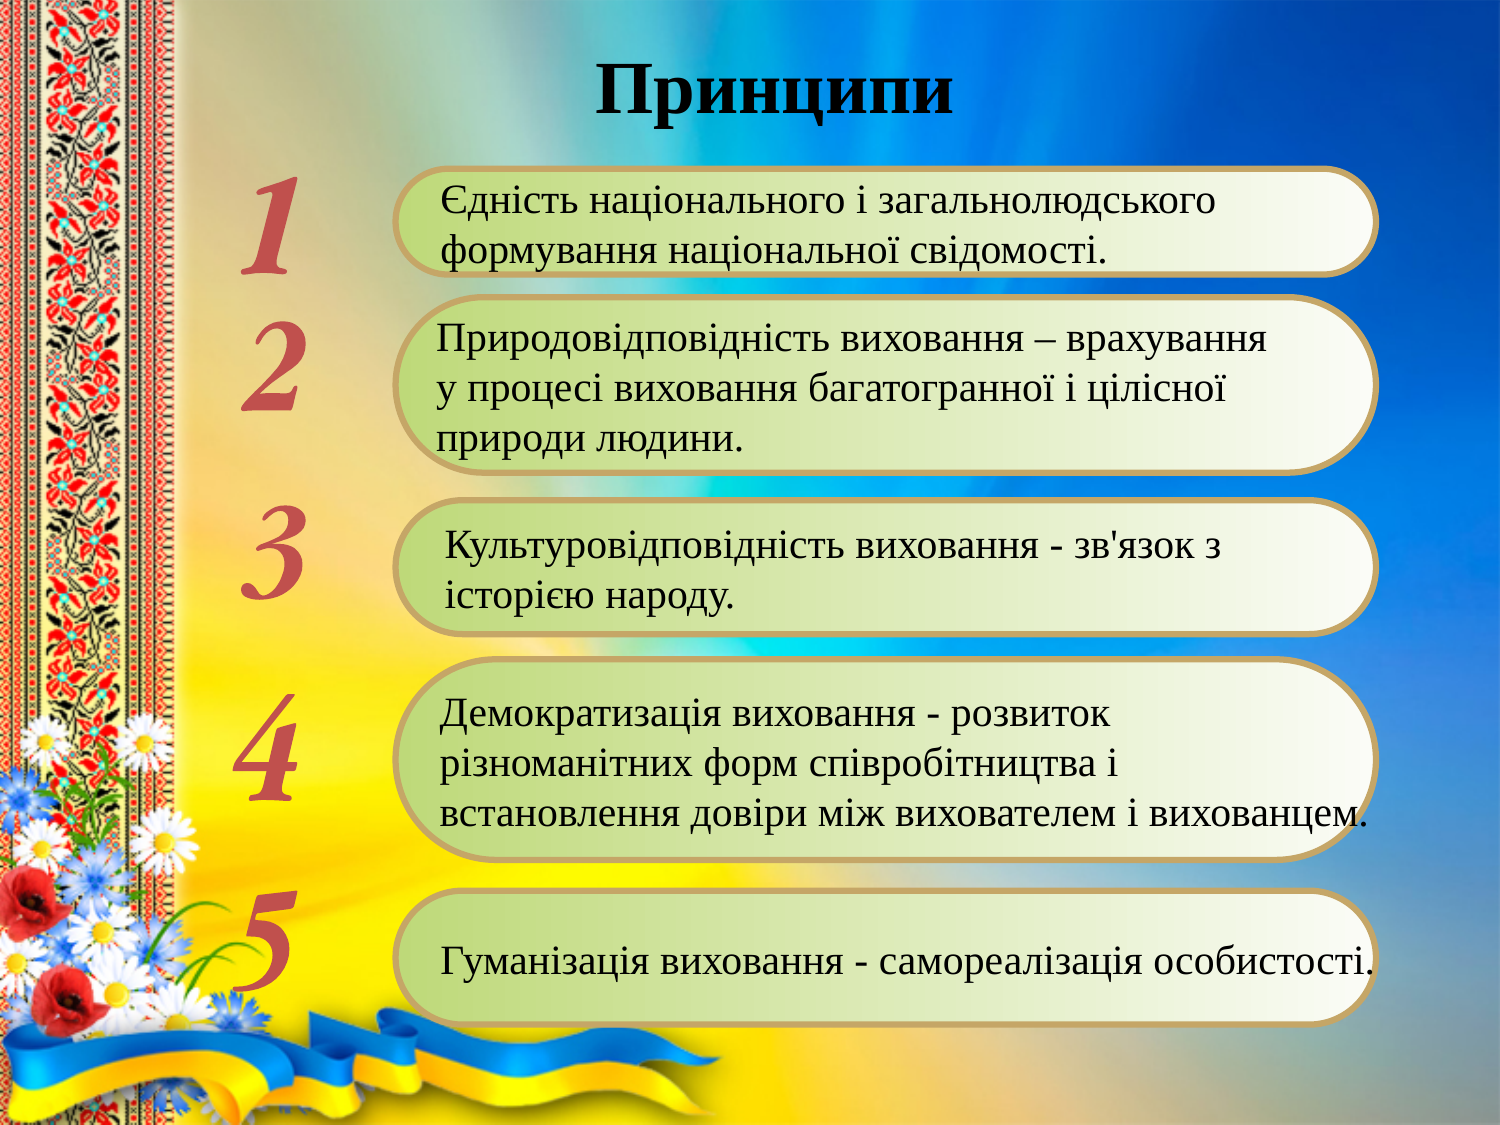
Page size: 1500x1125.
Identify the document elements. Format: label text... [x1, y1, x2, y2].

text_box [241, 505, 306, 600]
text_box [240, 176, 298, 275]
text_box [241, 321, 306, 412]
text_box [232, 694, 298, 801]
text_box Єдність національного і загальнолюдського формування національної свідомості. [395, 177, 1376, 275]
picture [0, 0, 1500, 1125]
text_box Демократизація виховання - розвиток різноманітних форм співробітництва і встановлення довіри між вихователем і вихованцем. [395, 659, 1376, 860]
title Принципи [100, 0, 1451, 177]
text_box [232, 890, 298, 992]
text_box Гуманізація виховання - самореалізація особистості. [395, 890, 1376, 1025]
text_box Природовідповідність виховання – врахування у процесі виховання багатогранної і цілісної природи людини. [395, 297, 1376, 473]
text_box Культуровідповідність виховання - зв'язок з історією народу. [395, 500, 1376, 635]
